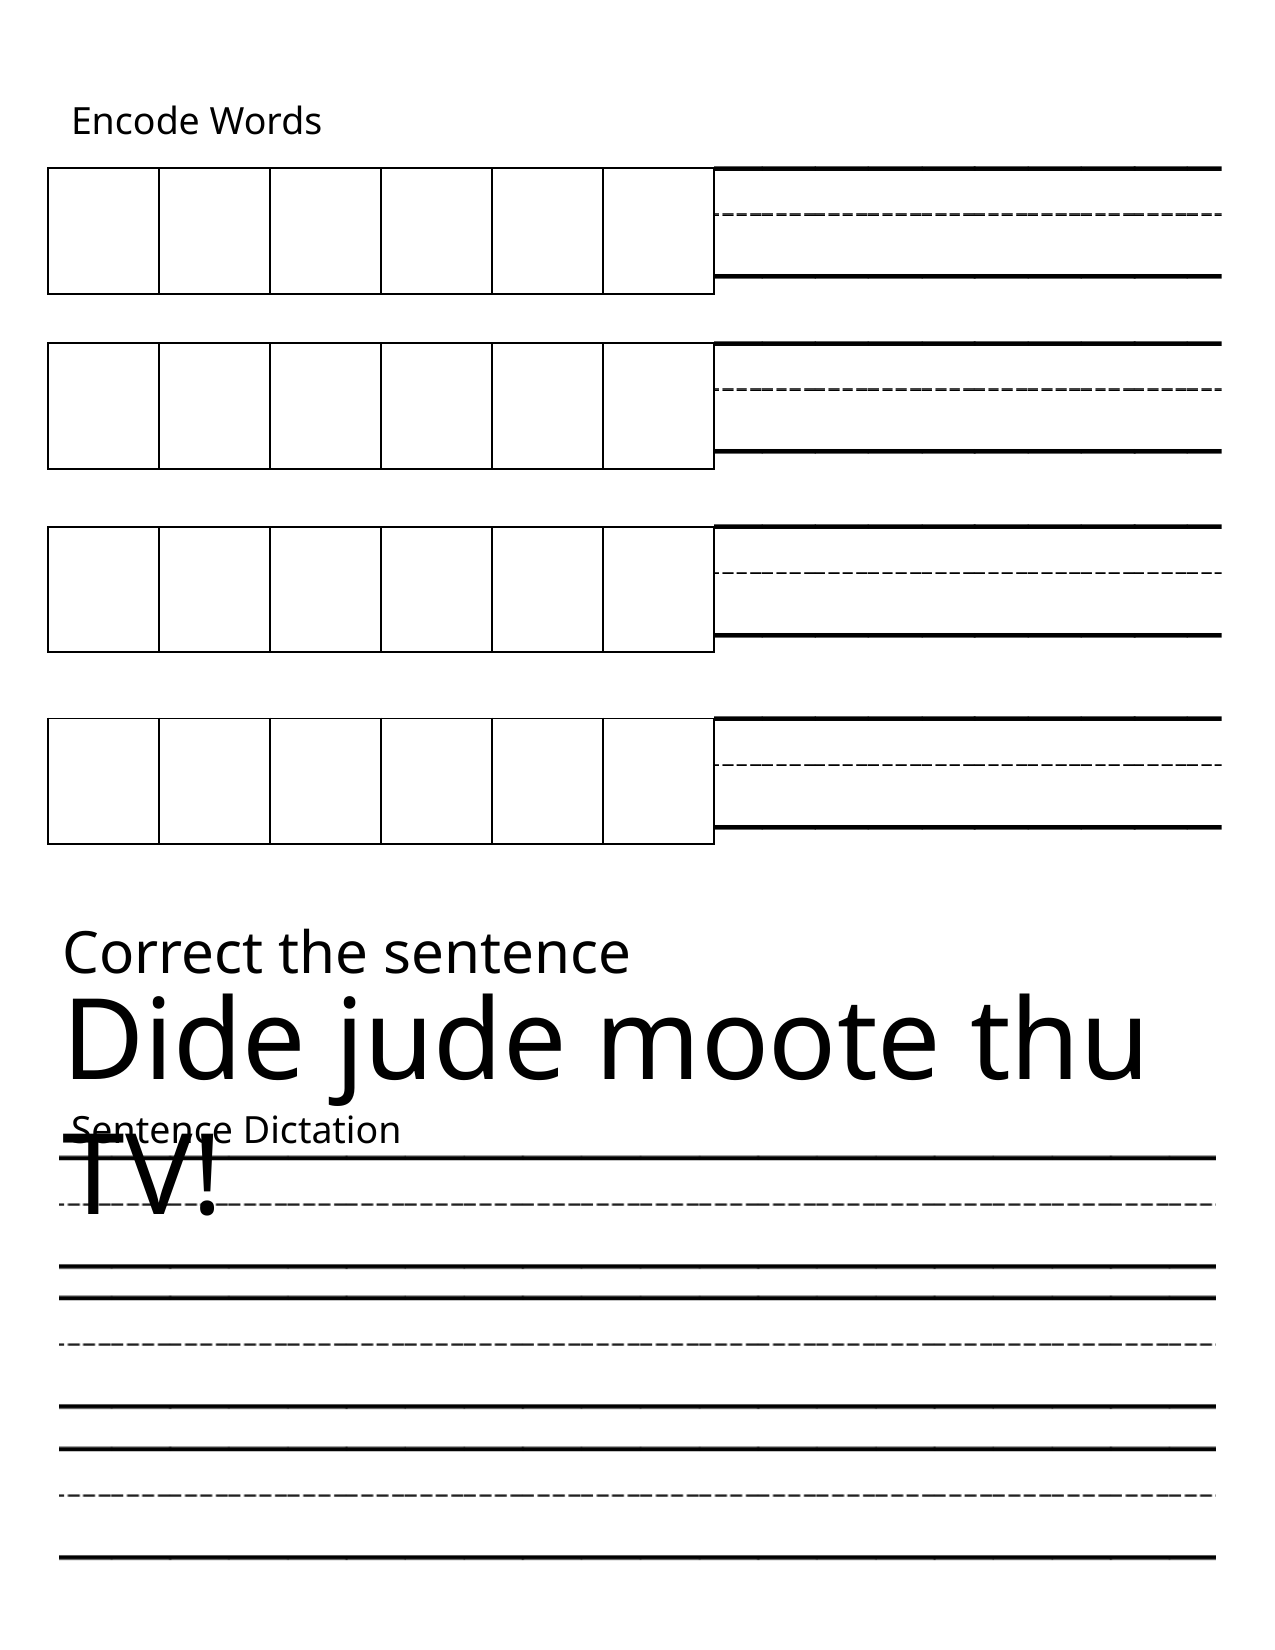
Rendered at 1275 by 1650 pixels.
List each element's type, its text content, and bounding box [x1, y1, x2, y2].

picture [59, 1122, 1216, 1593]
table_header [49, 169, 158, 293]
table_header [493, 169, 602, 293]
picture [714, 682, 1222, 862]
picture [714, 132, 1222, 487]
table_header [604, 719, 713, 843]
table_header [271, 528, 380, 651]
table_header [604, 169, 713, 293]
table_header [493, 719, 602, 843]
table_header [49, 719, 158, 843]
text_box Dide jude moote thu TV! [47, 993, 1216, 1245]
table_header [604, 344, 713, 468]
text_box Encode Words [56, 89, 502, 150]
table_header [271, 169, 380, 293]
table_header [604, 528, 713, 651]
table_header [382, 719, 491, 843]
text_box Correct the sentence [47, 907, 1216, 993]
table_header [160, 719, 269, 843]
table_header [382, 528, 491, 651]
table_header [160, 344, 269, 468]
table_header [49, 344, 158, 468]
table_header [493, 528, 602, 651]
table_header [382, 169, 491, 293]
table_header [382, 344, 491, 468]
table_header [49, 528, 158, 651]
table_header [271, 344, 380, 468]
table_header [271, 719, 380, 843]
table_header [493, 344, 602, 468]
picture [714, 491, 1222, 671]
table_header [160, 528, 269, 651]
table_header [160, 169, 269, 293]
